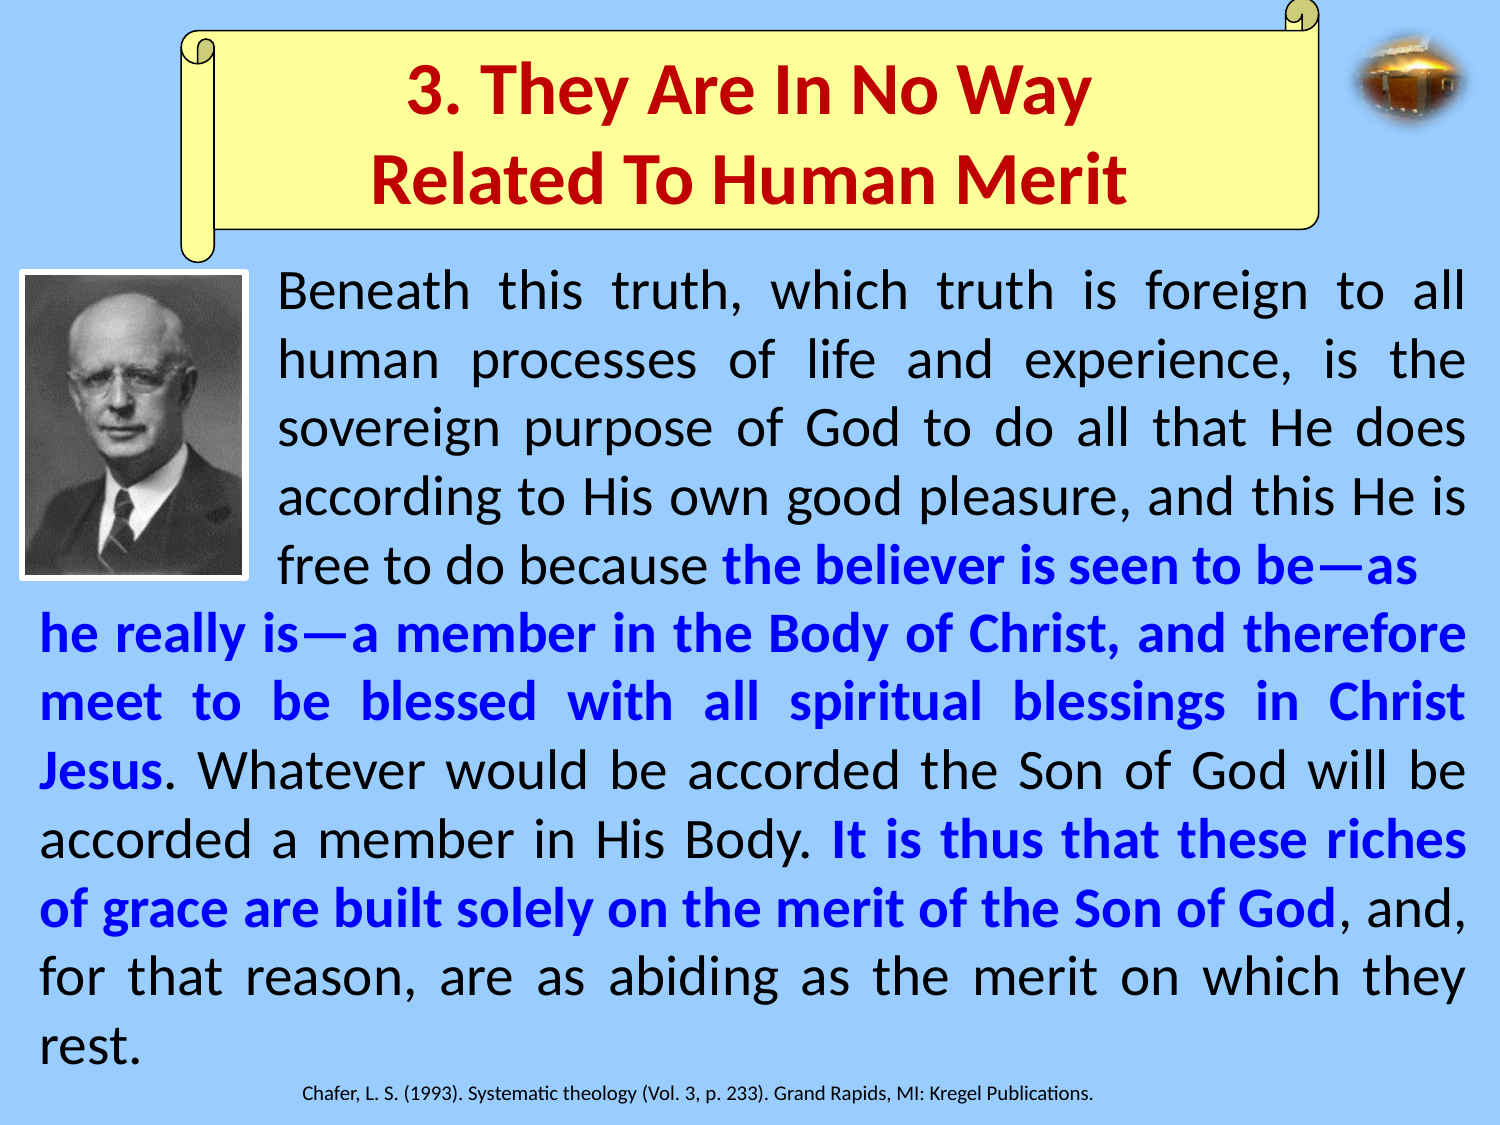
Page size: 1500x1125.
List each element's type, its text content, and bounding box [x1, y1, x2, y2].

text_box Chafer, L. S. (1993). Systematic theology (Vol. 3, p. 233). Grand Rapids, MI: Kregel Publications. [287, 1072, 1213, 1112]
text_box Beneath this truth, which truth is foreign to all human processes of life and experience, is the sovereign purpose of God to do all that He does according to His own good pleasure, and this He is free to do because the believer is seen to be—as [262, 244, 1484, 604]
picture [1337, 20, 1483, 141]
picture [24, 274, 243, 575]
text_box 3. They Are In No Way Related To Human Merit [181, 0, 1319, 263]
text_box he really is—a member in the Body of Christ, and therefore meet to be blessed with all spiritual blessings in Christ Jesus. Whatever would be accorded the Son of God will be accorded a member in His Body. It is thus that these riches of grace are built solely on the merit of the Son of God, and, for that reason, are as abiding as the merit on which they rest. [24, 587, 1483, 1084]
